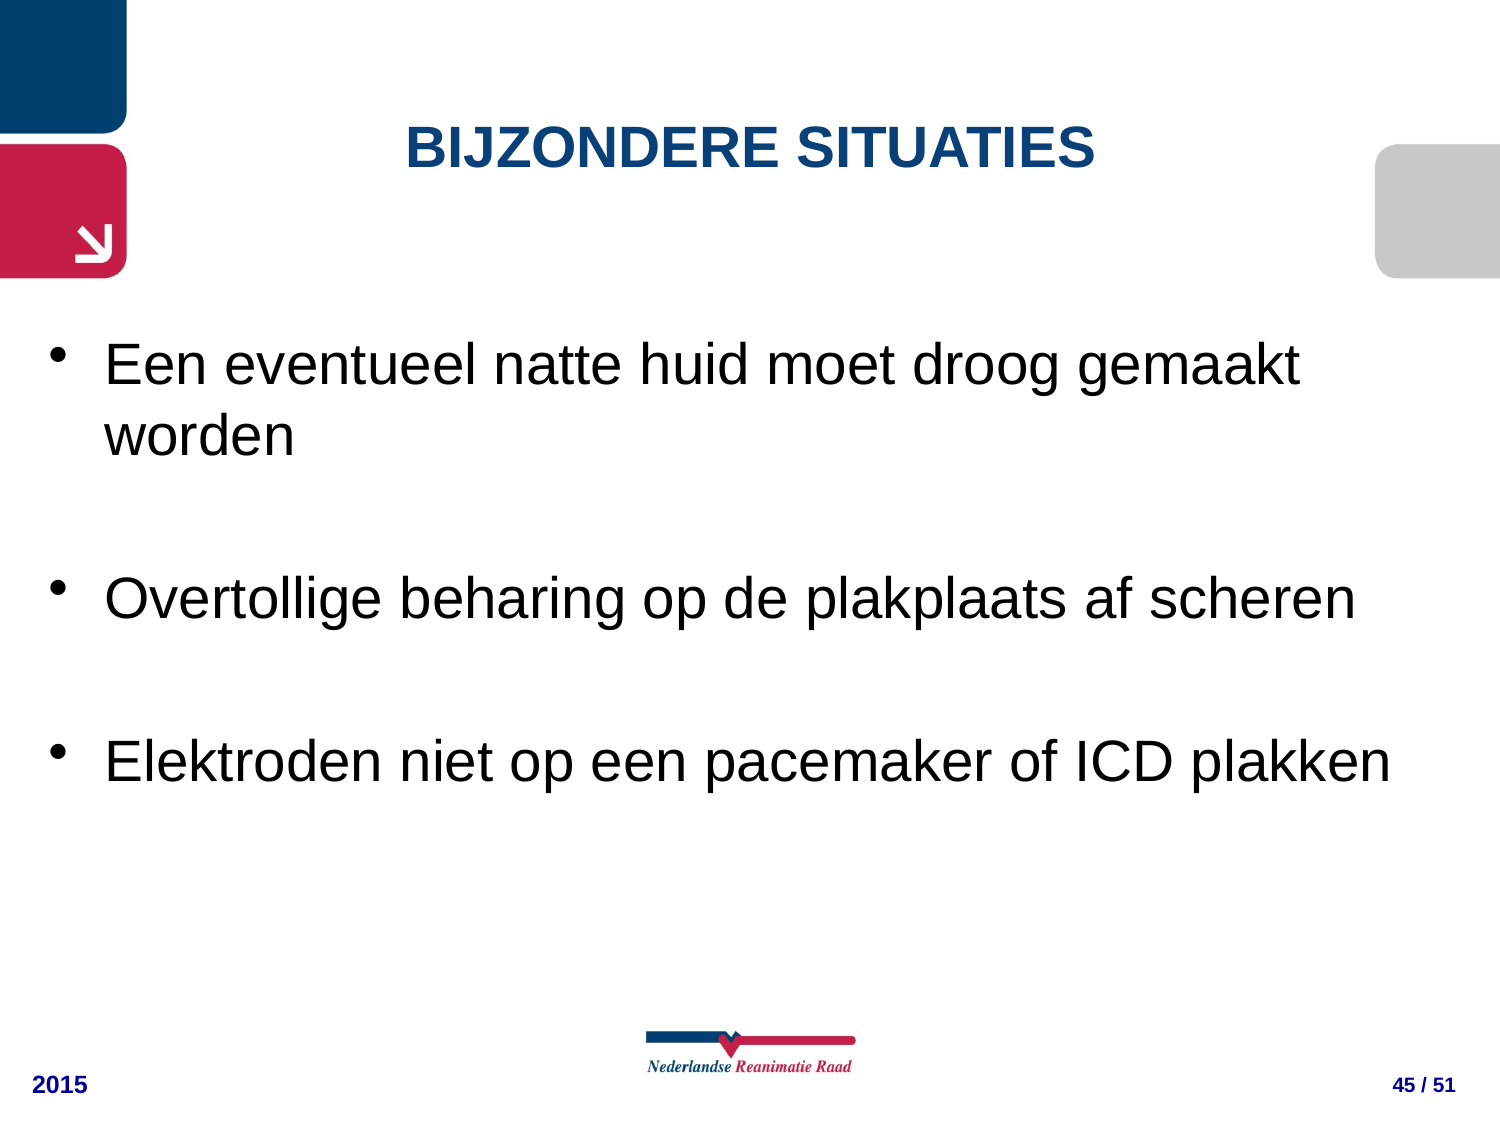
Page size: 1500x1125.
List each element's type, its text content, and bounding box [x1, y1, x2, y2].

text_box BIJZONDERE SITUATIES [33, 101, 1468, 177]
picture [0, 0, 1500, 1125]
list Een eventueel natte huid moet droog gemaakt worden Overtollige beharing op de plakplaats af scheren Elektroden niet op een pacemaker of ICD plakken [33, 319, 1468, 944]
